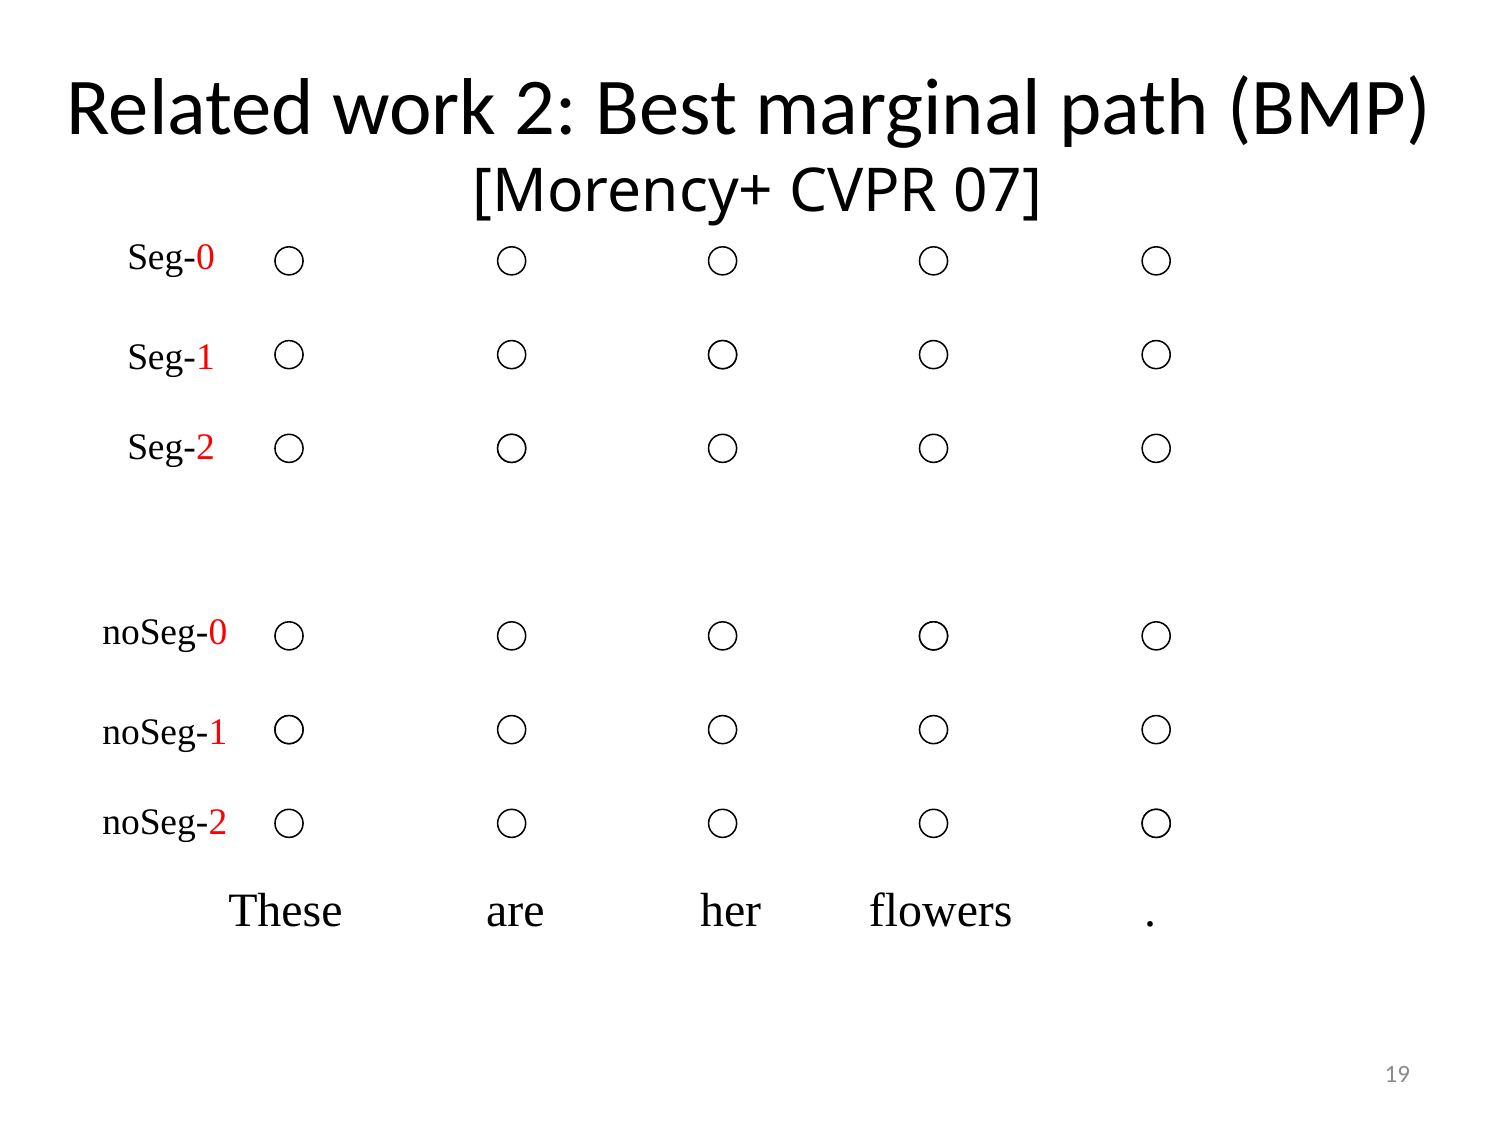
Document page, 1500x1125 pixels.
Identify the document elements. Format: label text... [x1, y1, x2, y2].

text_box These are her flowers . [87, 862, 1263, 945]
text_box [919, 809, 948, 838]
text_box [274, 621, 304, 650]
text_box [497, 246, 526, 275]
text_box [497, 434, 526, 463]
text_box Seg-1 [112, 324, 238, 385]
text_box [497, 715, 526, 744]
text_box Seg-2 [112, 414, 238, 475]
text_box [497, 809, 526, 838]
text_box [497, 621, 526, 650]
text_box [274, 340, 304, 369]
text_box [1142, 246, 1171, 275]
text_box [1142, 715, 1171, 744]
text_box [708, 621, 737, 650]
title Related work 2: Best marginal path (BMP) [Morency+ CVPR 07] [0, 45, 1500, 233]
text_box [1142, 621, 1171, 650]
text_box noSeg-2 [87, 789, 250, 850]
text_box Seg-0 [112, 224, 238, 285]
text_box [1142, 434, 1171, 463]
text_box [708, 340, 737, 369]
text_box noSeg-1 [87, 699, 250, 760]
text_box noSeg-0 [87, 599, 250, 660]
text_box [708, 246, 737, 275]
text_box [274, 246, 304, 275]
text_box [1142, 340, 1171, 369]
text_box [708, 715, 737, 744]
text_box [274, 434, 304, 463]
text_box [919, 715, 948, 744]
slide_number 19 [1074, 1042, 1425, 1103]
text_box [919, 434, 948, 463]
text_box [497, 340, 526, 369]
text_box [919, 340, 948, 369]
text_box [708, 434, 737, 463]
text_box [919, 246, 948, 275]
text_box [1142, 809, 1171, 838]
text_box [274, 809, 304, 838]
text_box [708, 809, 737, 838]
text_box [919, 621, 948, 650]
text_box [274, 715, 304, 744]
